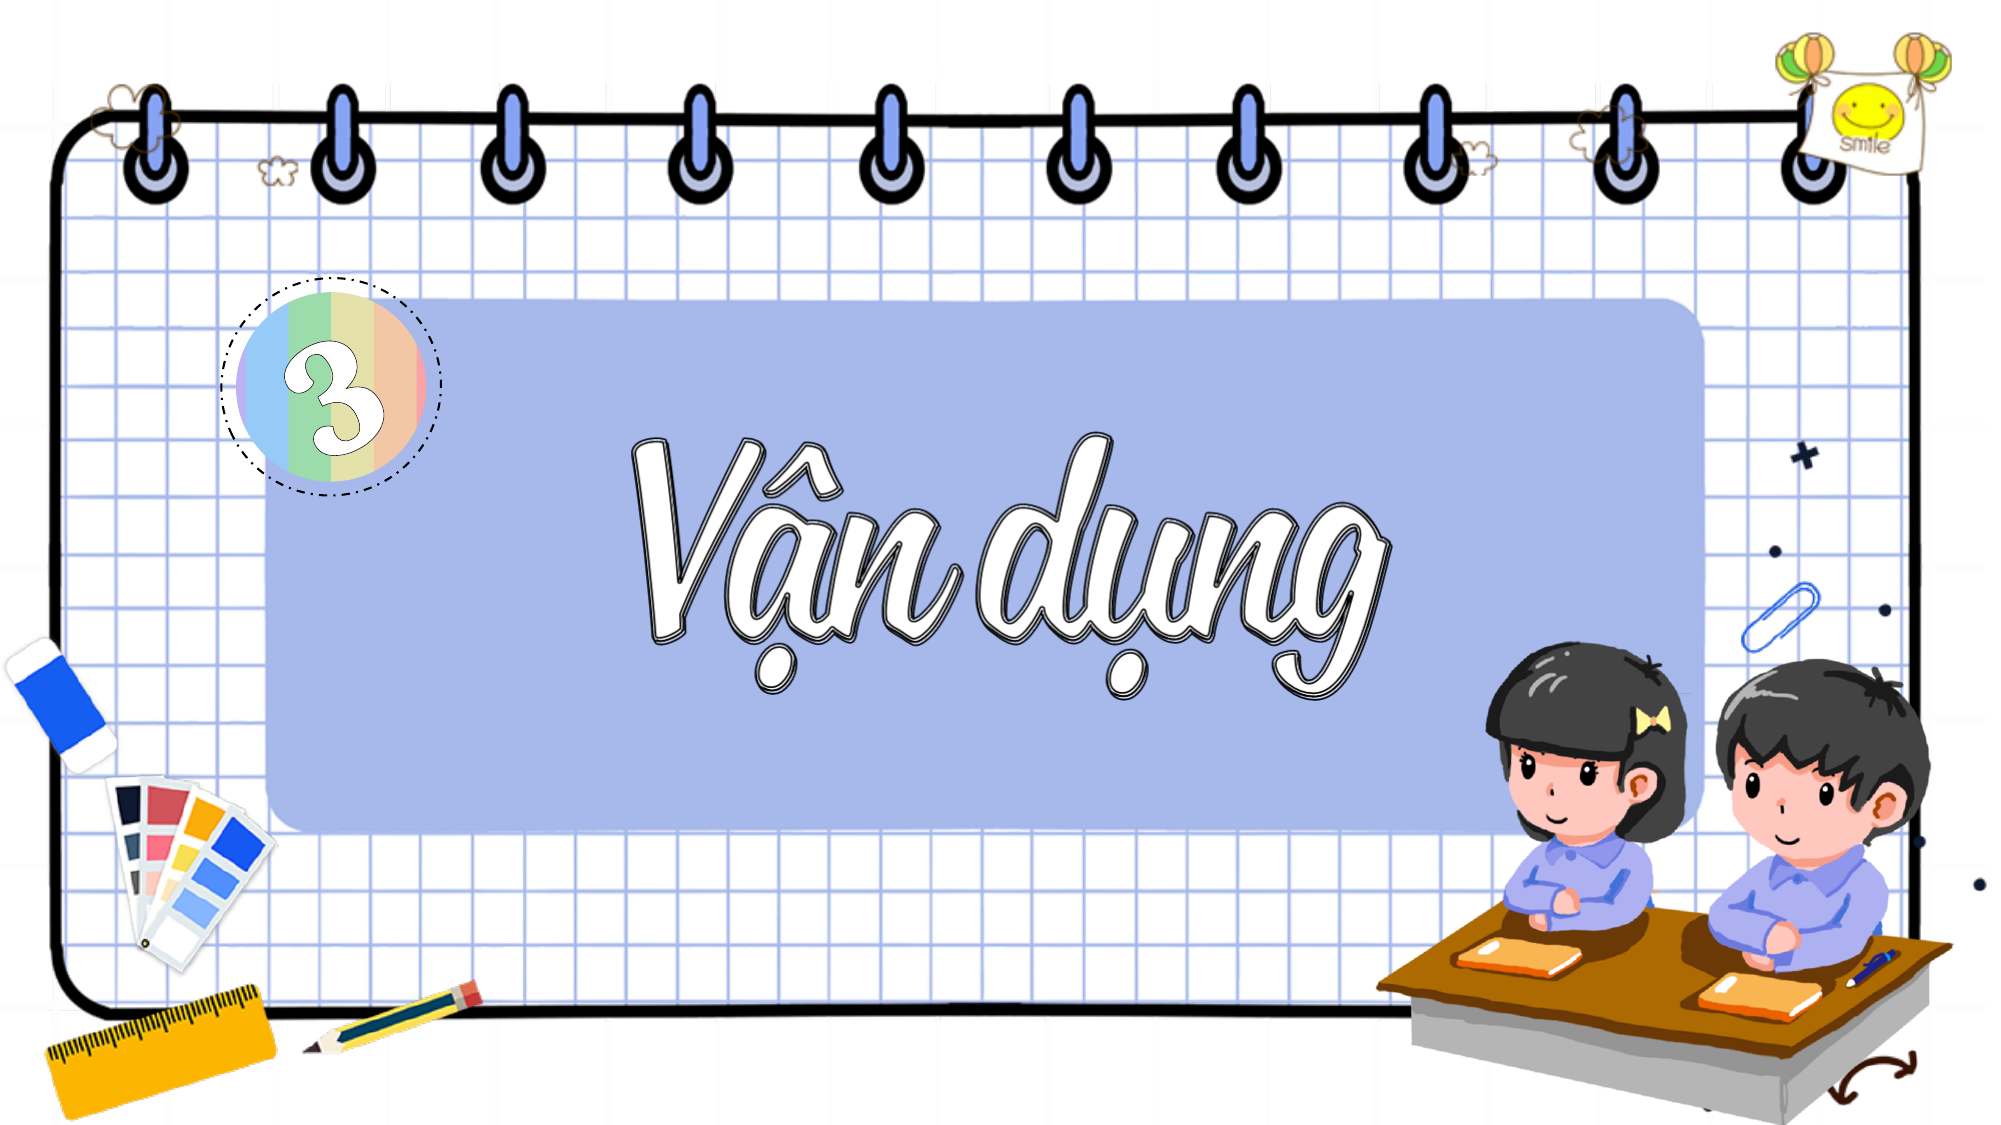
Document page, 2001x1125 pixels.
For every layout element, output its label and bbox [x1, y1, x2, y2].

picture [0, 0, 2001, 1125]
text_box [221, 278, 442, 496]
